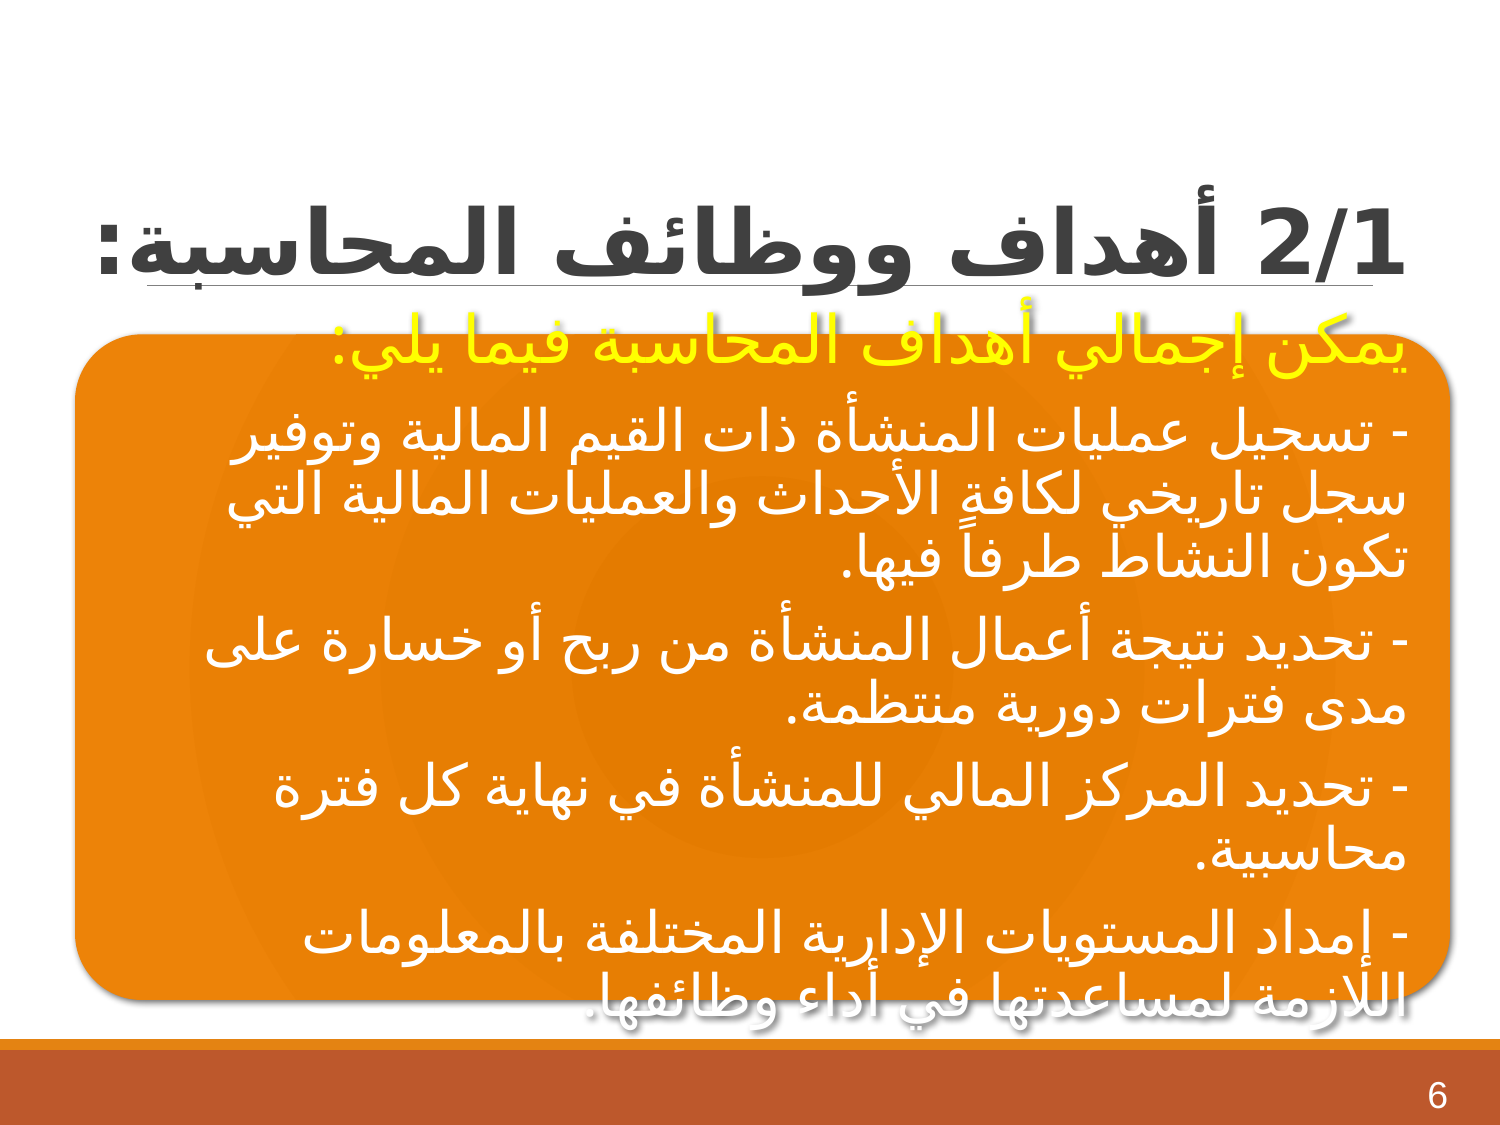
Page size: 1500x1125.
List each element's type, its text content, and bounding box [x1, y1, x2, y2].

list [74, 299, 1451, 1035]
slide_number 6 [1412, 1062, 1463, 1125]
title 2/1 أهداف ووظائف المحاسبة: [75, 187, 1425, 298]
